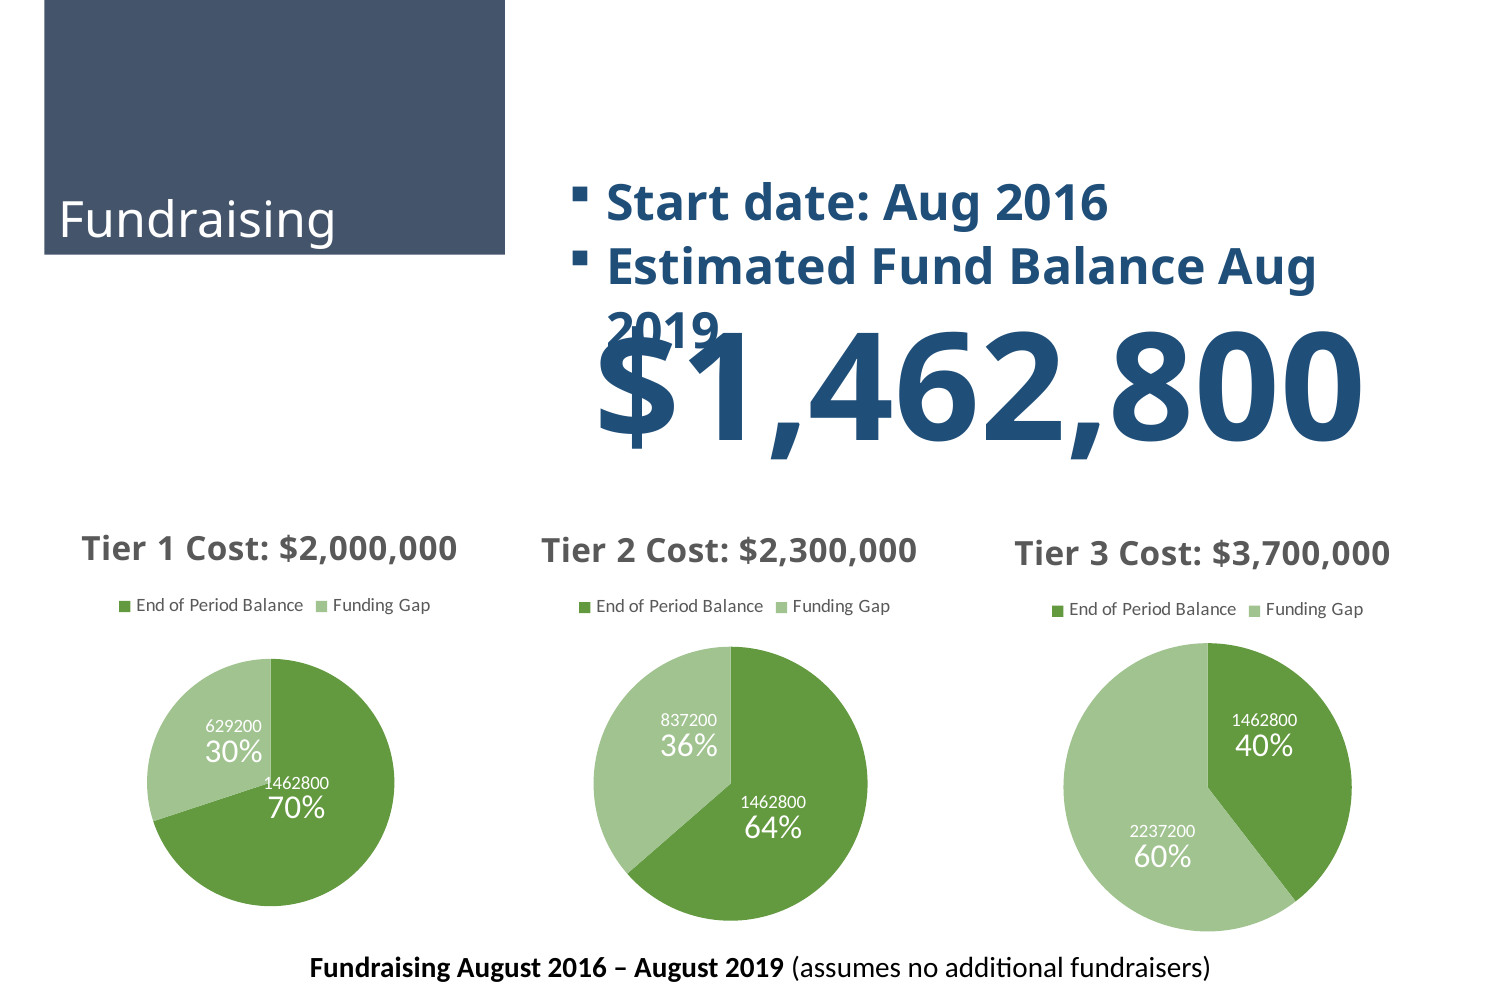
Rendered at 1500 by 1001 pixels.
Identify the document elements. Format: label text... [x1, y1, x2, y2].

text_box $1,462,800 [579, 270, 1390, 478]
text_box Fundraising [44, 0, 505, 255]
chart [24, 499, 1458, 949]
text_box Fundraising August 2016 – August 2019 (assumes no additional fundraisers) [294, 944, 1273, 1001]
text_box Start date: Aug 2016 Estimated Fund Balance Aug 2019 [553, 159, 1416, 466]
